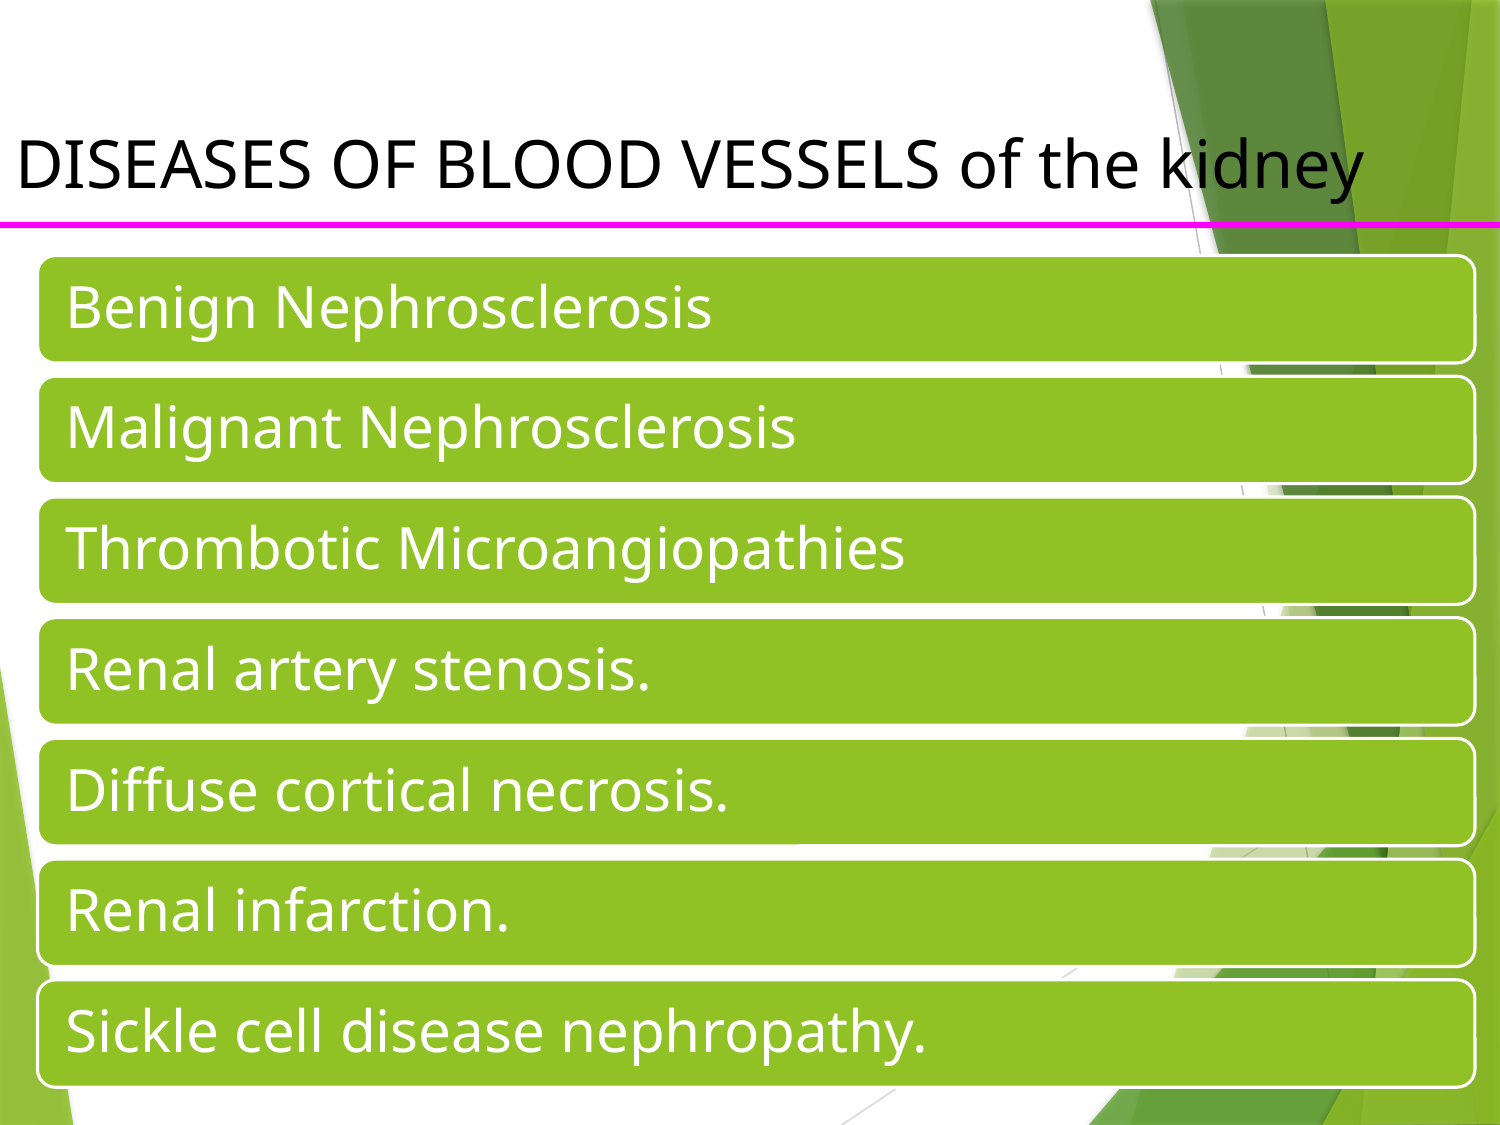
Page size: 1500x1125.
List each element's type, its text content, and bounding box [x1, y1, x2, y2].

title DISEASES OF BLOOD VESSELS of the kidney [0, 0, 1388, 210]
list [36, 254, 1476, 1088]
